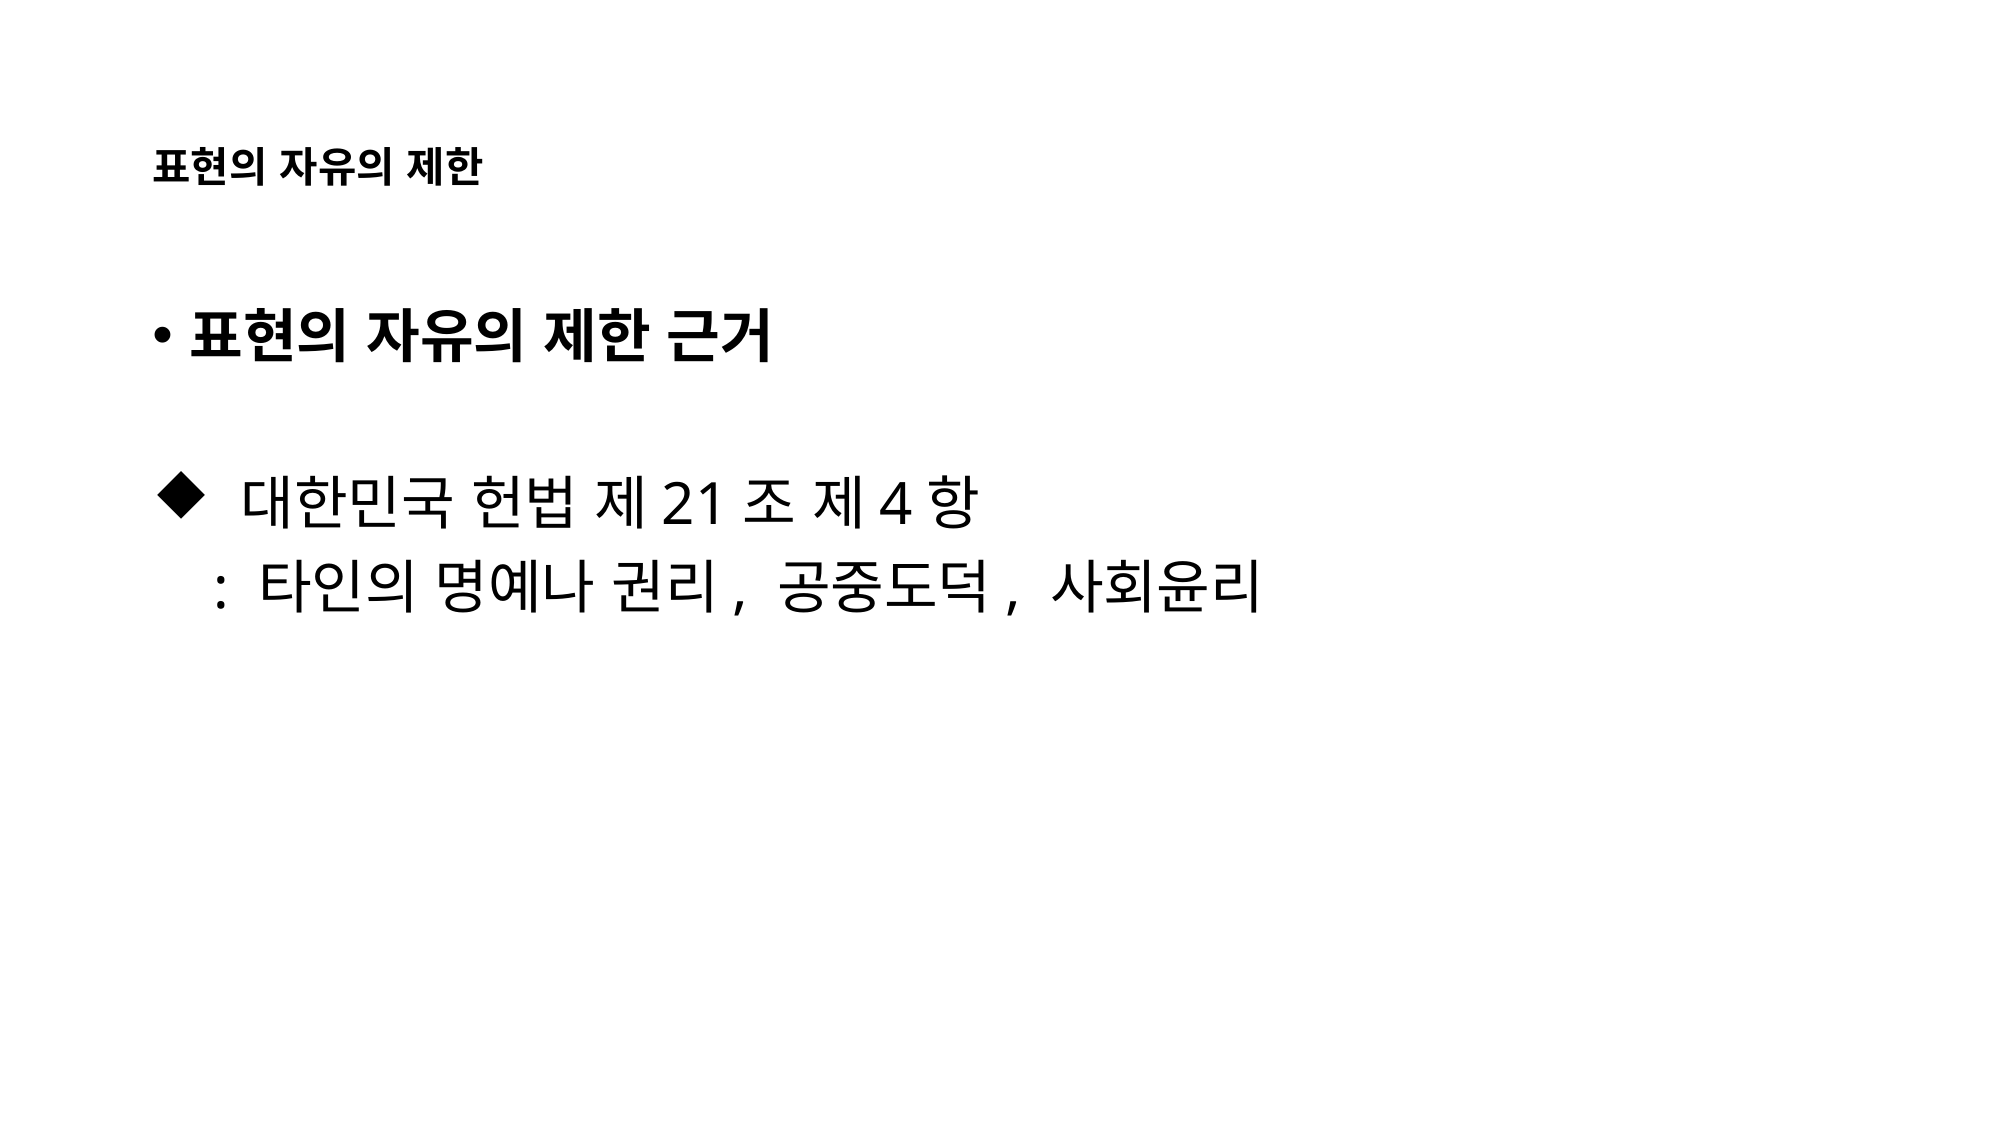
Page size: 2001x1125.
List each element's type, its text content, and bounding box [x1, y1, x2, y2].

title 표현의 자유의 제한 [137, 59, 1863, 278]
list 표현의 자유의 제한 근거 대한민국 헌법 제21조 제4항 : 타인의 명예나 권리, 공중도덕, 사회윤리 [137, 299, 1863, 1014]
